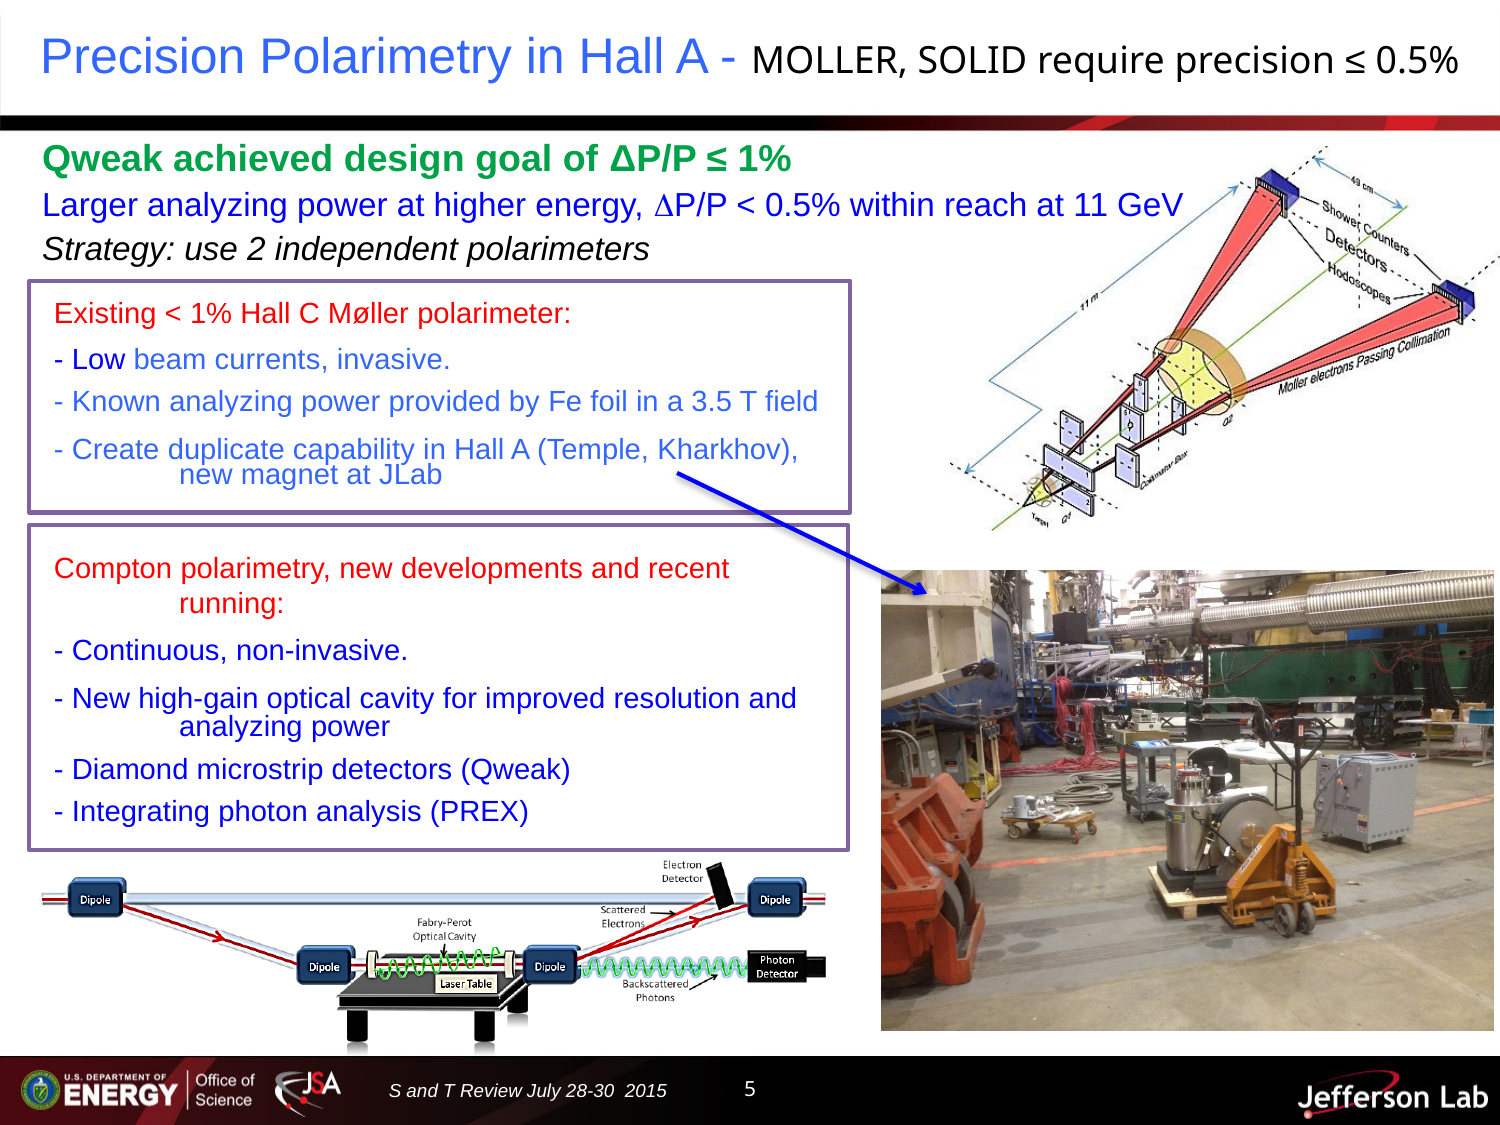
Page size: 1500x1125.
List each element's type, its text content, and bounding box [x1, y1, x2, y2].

text_box Existing < 1% Hall C Møller polarimeter: - Low beam currents, invasive. - Known analyzing power provided by Fe foil in a 3.5 T field - Create duplicate capability in Hall A (Temple, Kharkhov), new magnet at JLab [27, 279, 852, 515]
text_box [512, 1042, 988, 1103]
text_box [676, 472, 928, 594]
title Precision Polarimetry in Hall A - MOLLER, SOLID require precision ≤ 0.5% [12, 24, 1488, 173]
text_box Qweak achieved design goal of ΔP/P ≤ 1% Larger analyzing power at higher energy, DP/P < 0.5% within reach at 11 GeV Strategy: use 2 independent polarimeters [42, 170, 944, 271]
text_box Compton polarimetry, new developments and recent running: - Continuous, non-invasive. - New high-gain optical cavity for improved resolution and analyzing power - Diamond microstrip detectors (Qweak) - Integrating photon analysis (PREX) [27, 523, 850, 845]
picture [0, 0, 1500, 1125]
